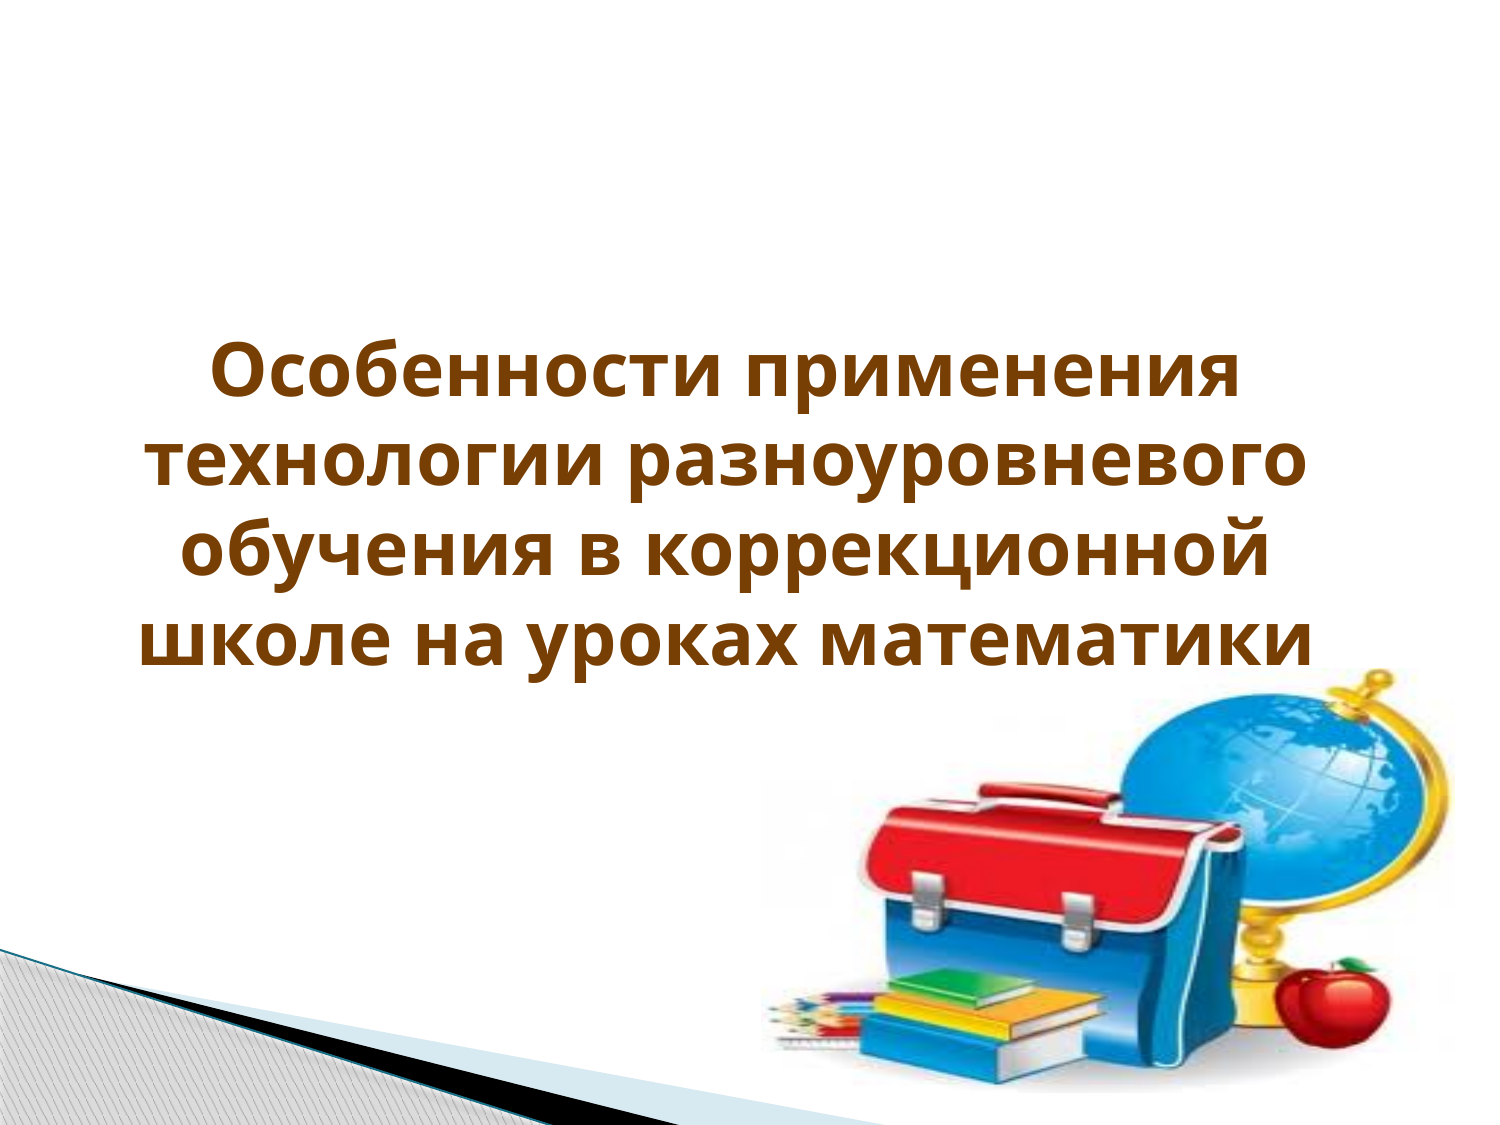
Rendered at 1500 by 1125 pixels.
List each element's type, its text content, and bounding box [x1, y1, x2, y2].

title Особенности применения технологии разноуровневого обучения в коррекционной школе на уроках математики [112, 196, 1341, 688]
picture [761, 667, 1455, 1093]
